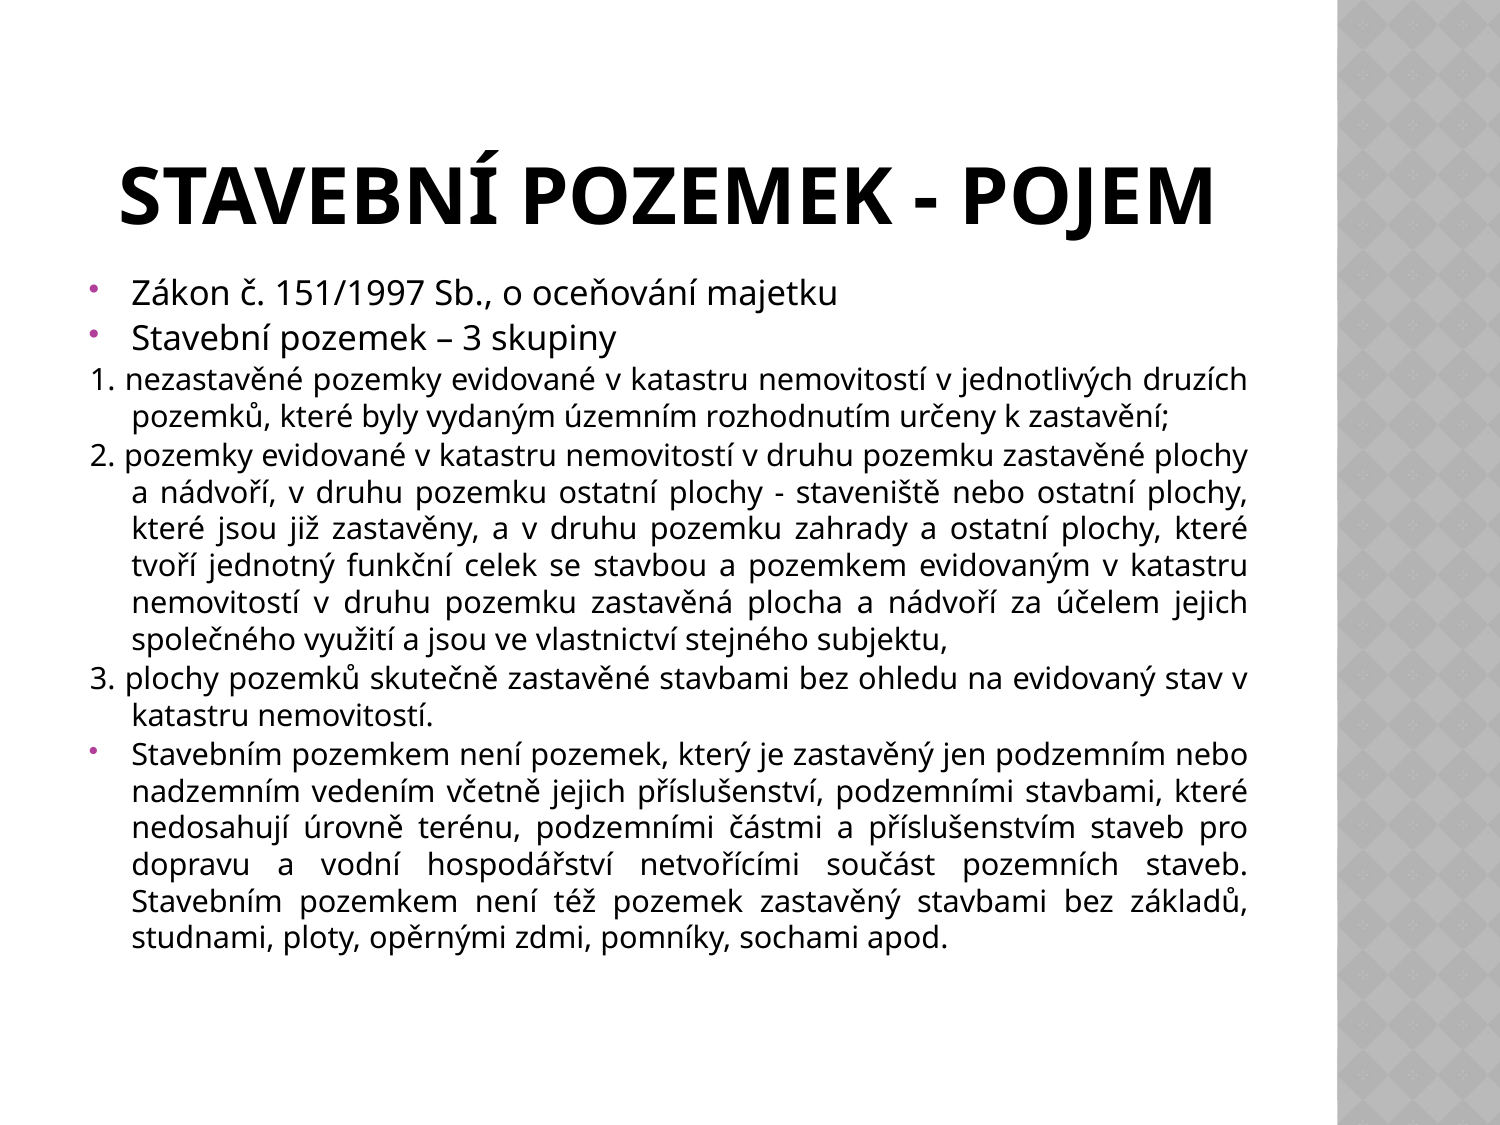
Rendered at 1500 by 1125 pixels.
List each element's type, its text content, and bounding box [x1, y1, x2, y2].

title Stavební pozemek - pojem [75, 52, 1263, 240]
list Zákon č. 151/1997 Sb., o oceňování majetku Stavební pozemek – 3 skupiny 1. nezastavěné pozemky evidované v katastru nemovitostí v jednotlivých druzích pozemků, které byly vydaným územním rozhodnutím určeny k zastavění; 2. pozemky evidované v katastru nemovitostí v druhu pozemku zastavěné plochy a nádvoří, v druhu pozemku ostatní plochy - staveniště nebo ostatní plochy, které jsou již zastavěny, a v druhu pozemku zahrady a ostatní plochy, které tvoří jednotný funkční celek se stavbou a pozemkem evidovaným v katastru nemovitostí v druhu pozemku zastavěná plocha a nádvoří za účelem jejich společného využití a jsou ve vlastnictví stejného subjektu, 3. plochy pozemků skutečně zastavěné stavbami bez ohledu na evidovaný stav v katastru nemovitostí. Stavebním pozemkem není pozemek, který je zastavěný jen podzemním nebo nadzemním vedením včetně jejich příslušenství, podzemními stavbami, které nedosahují úrovně terénu, podzemními částmi a příslušenstvím staveb pro dopravu a vodní hospodářství netvořícími součást pozemních staveb. Stavebním pozemkem není též pozemek zastavěný stavbami bez základů, studnami, ploty, opěrnými zdmi, pomníky, sochami apod. [75, 264, 1263, 1059]
